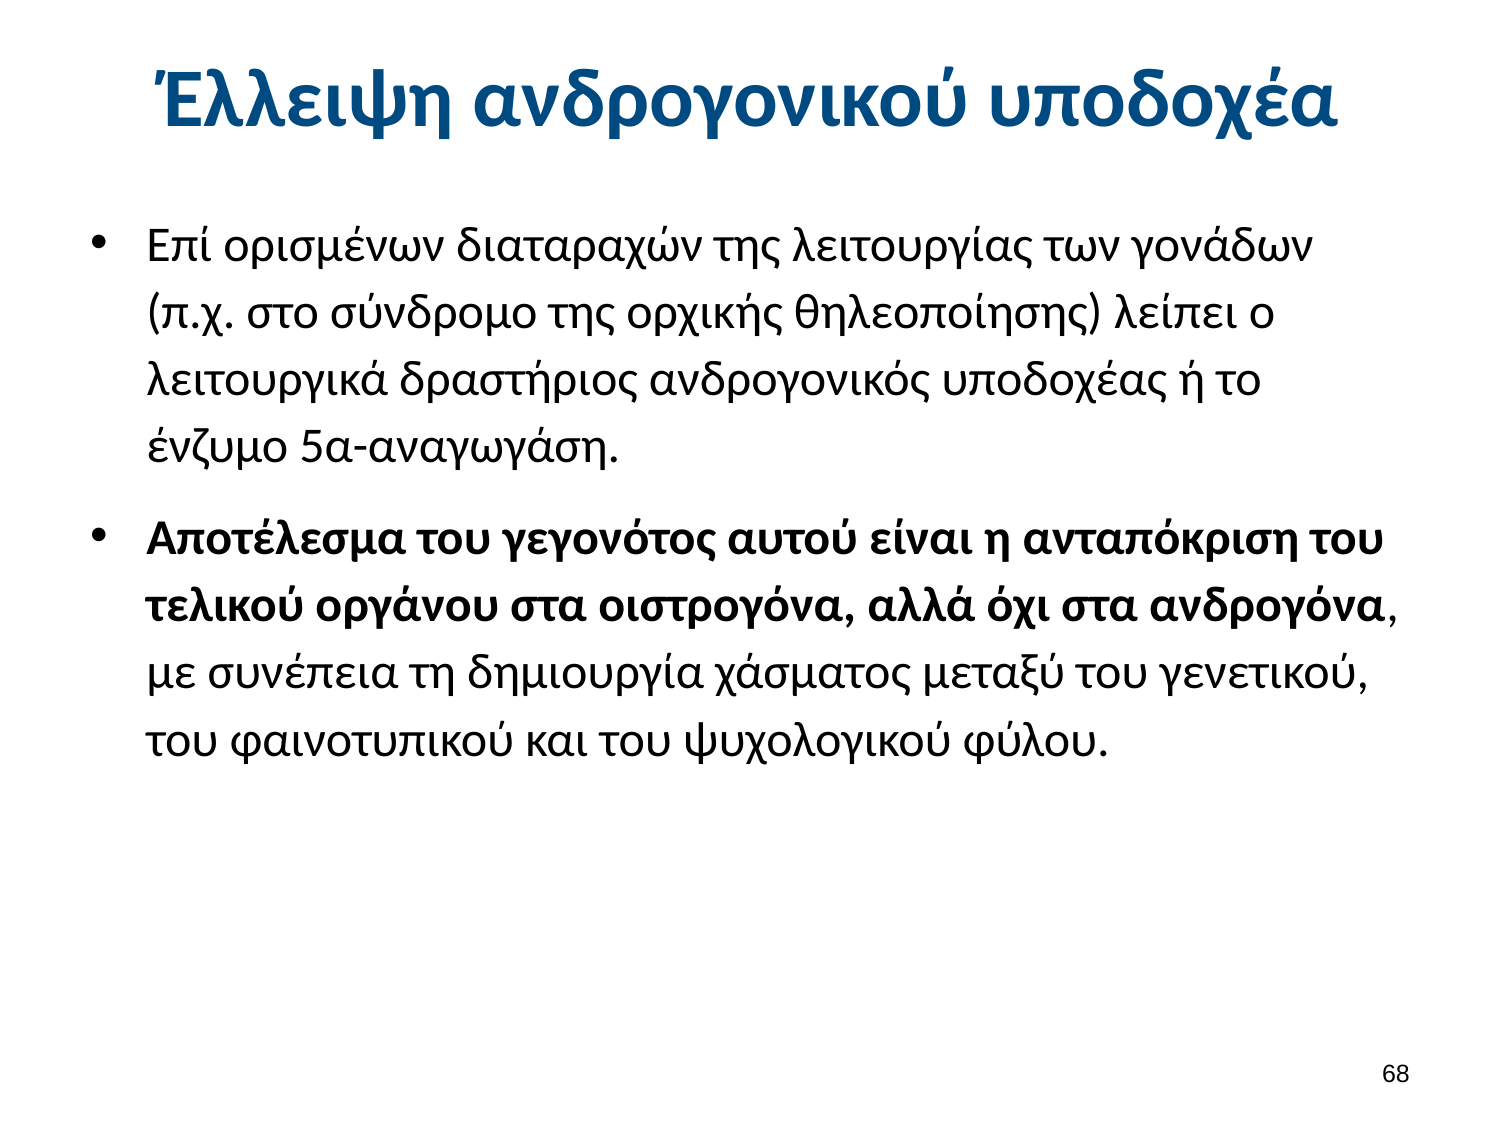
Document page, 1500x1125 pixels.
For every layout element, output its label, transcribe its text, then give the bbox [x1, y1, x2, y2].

slide_number 67 [1074, 1042, 1425, 1103]
title Έλλειψη ανδρογονικού υποδοχέα [76, 19, 1427, 169]
list Επί ορισμένων διαταραχών της λειτουργίας των γονάδων (π.χ. στο σύνδρομο της ορχικής θηλεοποίησης) λείπει ο λειτουργικά δραστήριος ανδρογονικός υποδοχέας ή το ένζυμο 5α-αναγωγάση. Αποτέλεσμα του γεγονότος αυτού είναι η ανταπόκριση του τελικού οργάνου στα οιστρογόνα, αλλά όχι στα ανδρογόνα, με συνέπεια τη δημιουργία χάσματος μεταξύ του γενετικού, του φαινοτυπικού και του ψυχολογικού φύλου. [75, 196, 1425, 1024]
